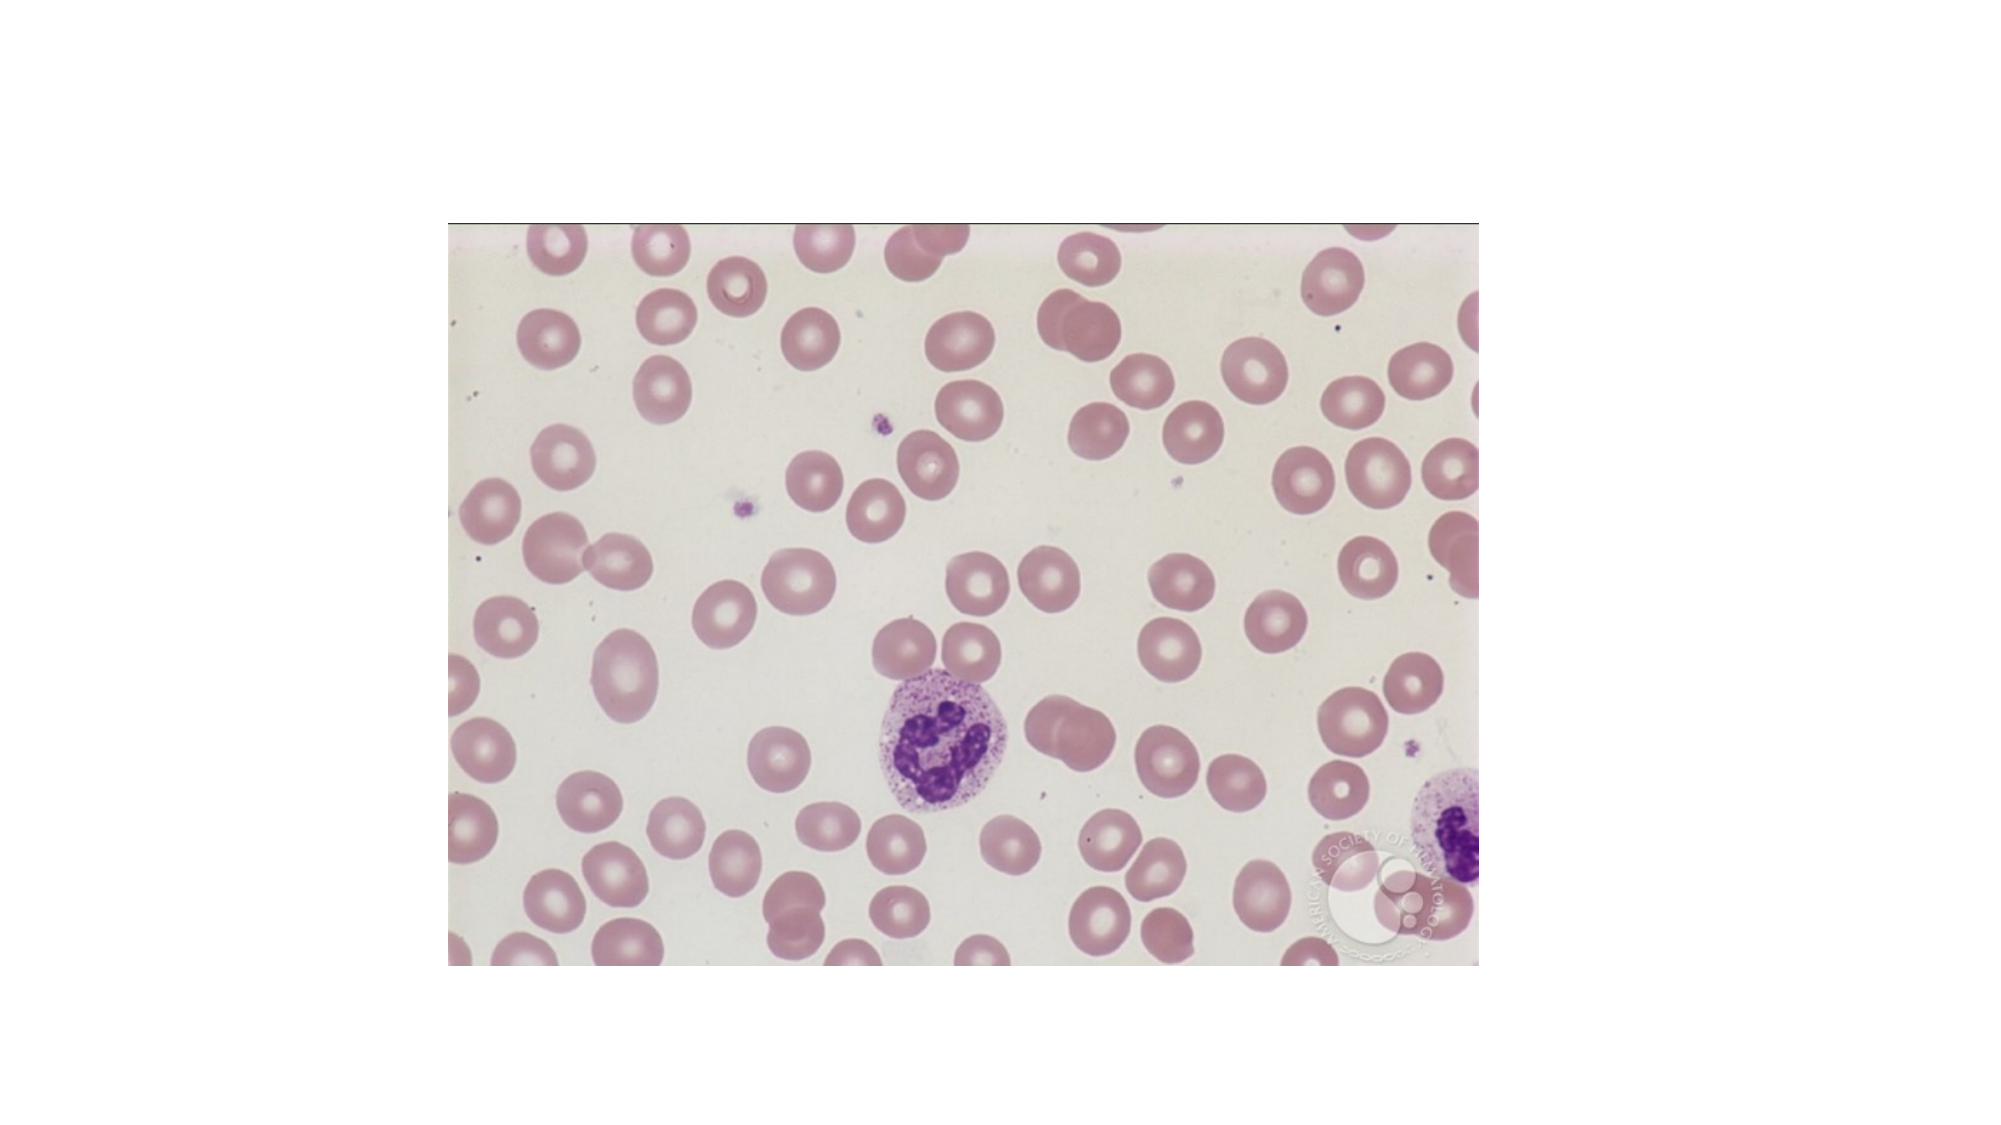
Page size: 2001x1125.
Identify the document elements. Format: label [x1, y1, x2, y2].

list [447, 222, 1479, 967]
